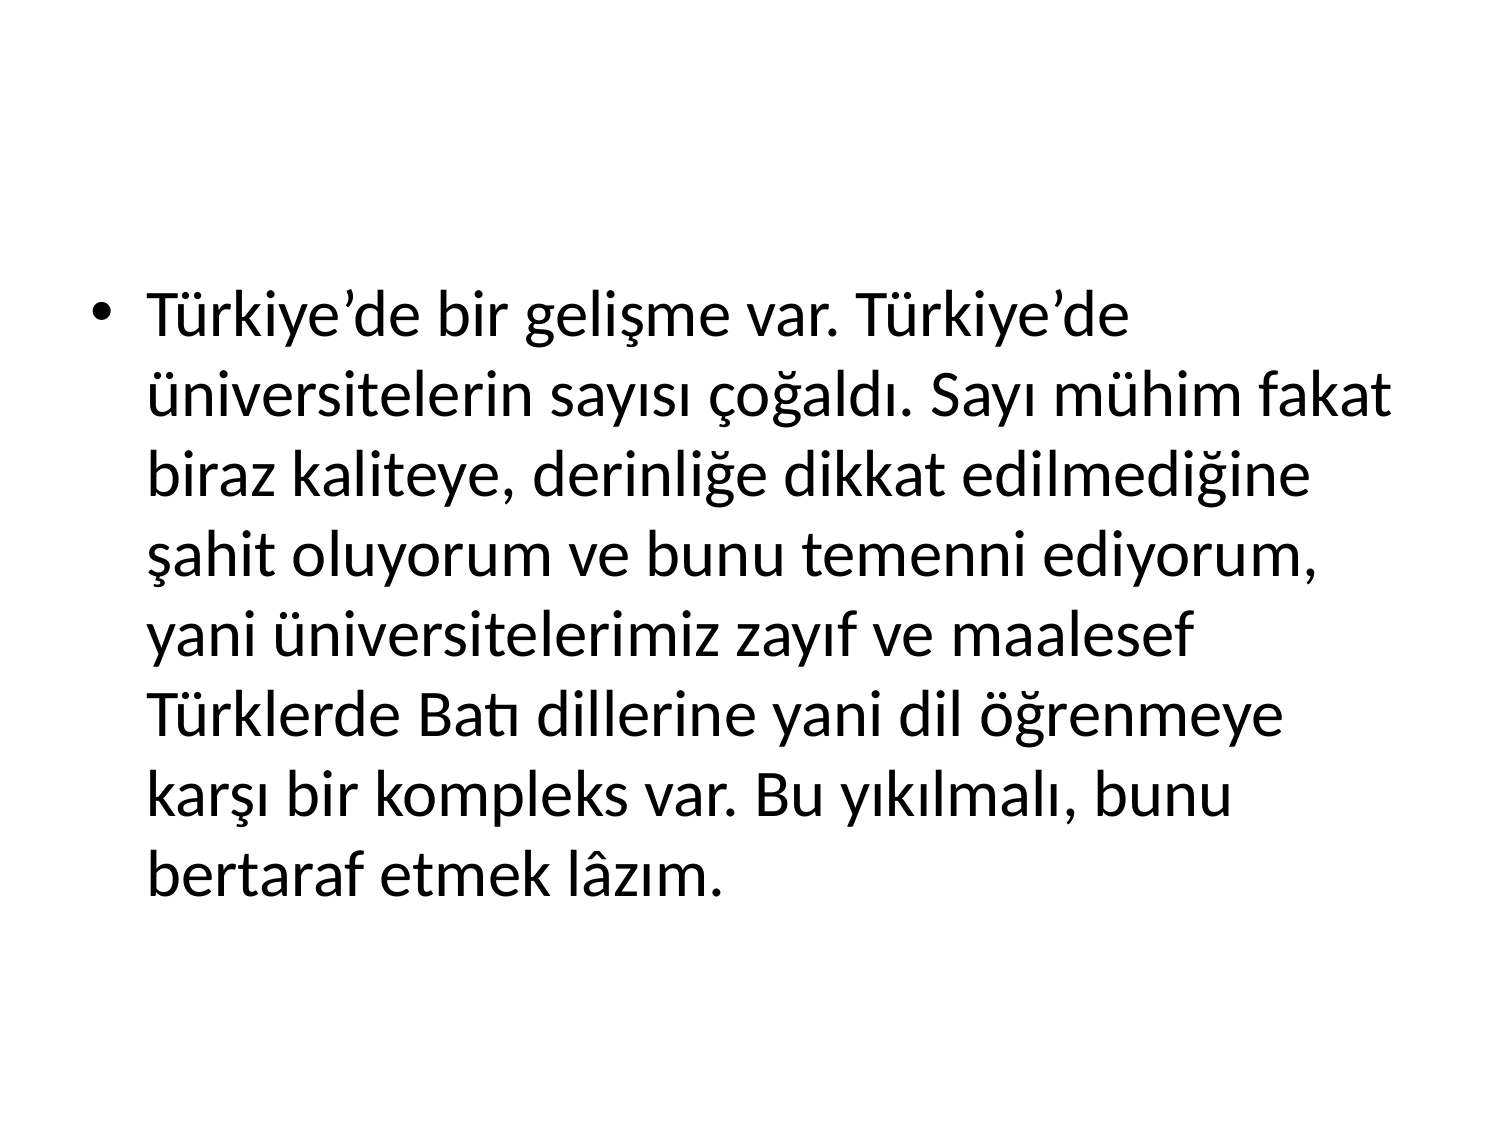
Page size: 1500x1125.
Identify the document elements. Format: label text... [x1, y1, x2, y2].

list Türkiye’de bir gelişme var. Türkiye’de üniversitelerin sayısı çoğaldı. Sayı mühim fakat biraz kaliteye, derinliğe dikkat edilmediğine şahit oluyorum ve bunu temenni ediyorum, yani üniversitelerimiz zayıf ve maalesef Türklerde Batı dillerine yani dil öğrenmeye karşı bir kompleks var. Bu yıkılmalı, bunu bertaraf etmek lâzım. [75, 262, 1425, 1005]
